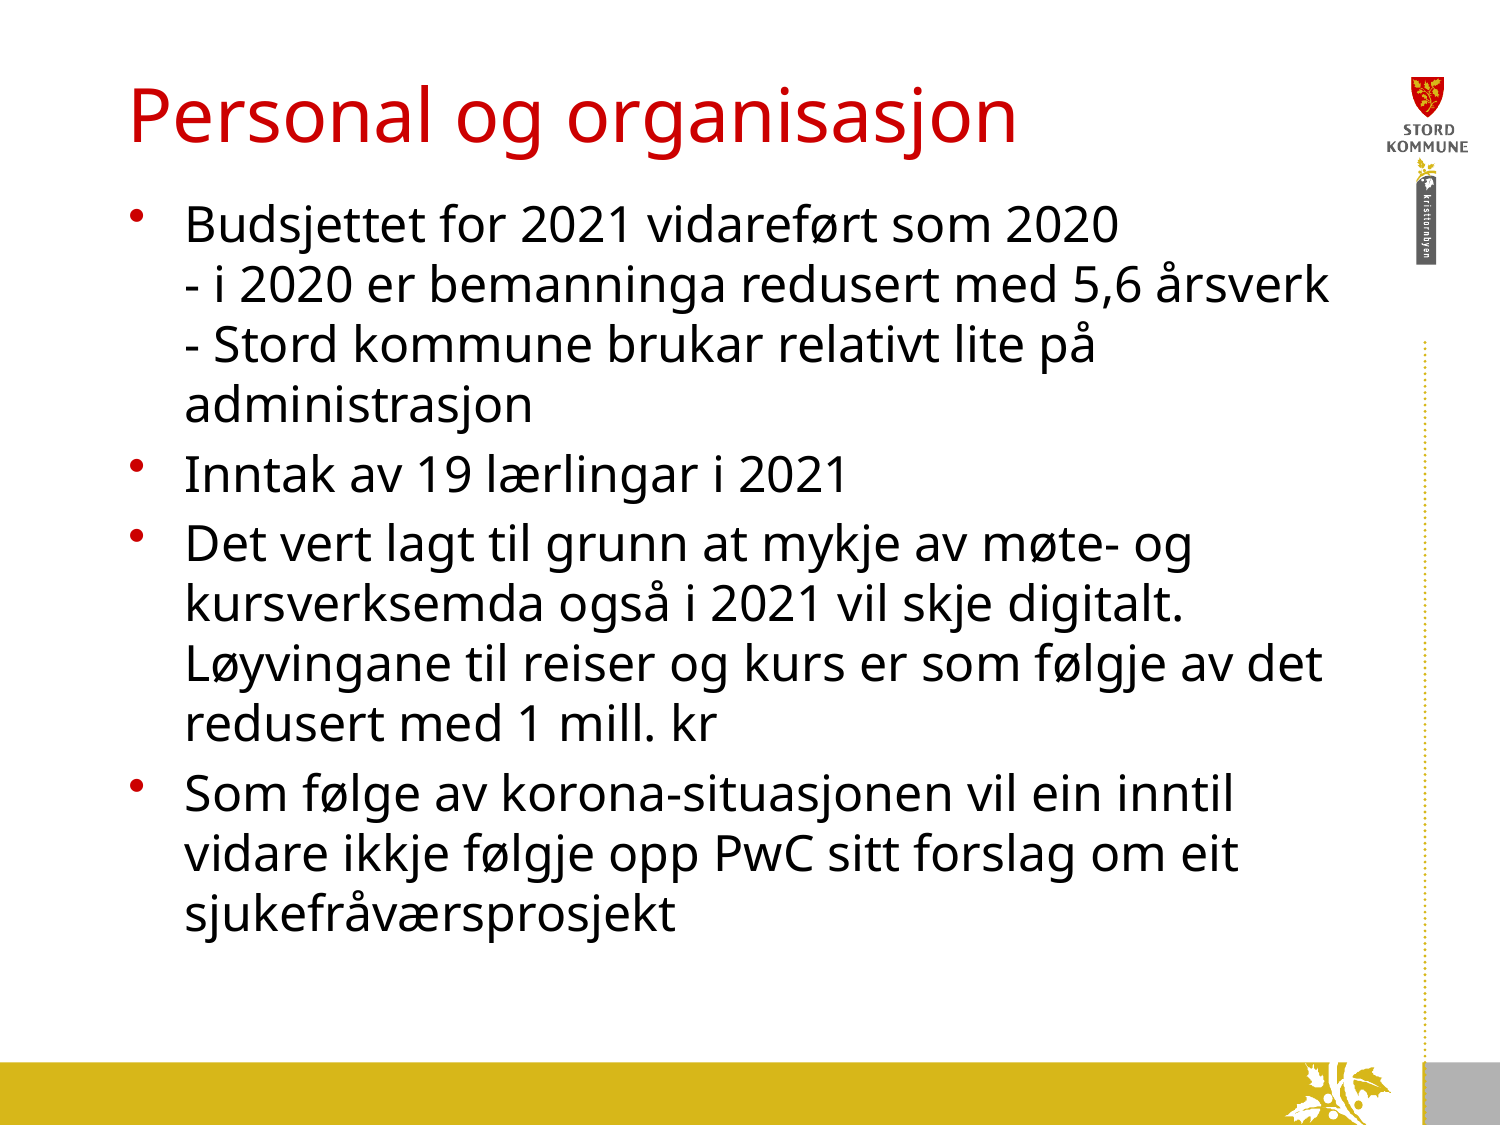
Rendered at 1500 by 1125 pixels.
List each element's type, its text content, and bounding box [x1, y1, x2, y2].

list Budsjettet for 2021 vidareført som 2020 - i 2020 er bemanninga redusert med 5,6 årsverk - Stord kommune brukar relativt lite på administrasjon Inntak av 19 lærlingar i 2021 Det vert lagt til grunn at mykje av møte- og kursverksemda også i 2021 vil skje digitalt. Løyvingane til reiser og kurs er som følgje av det redusert med 1 mill. kr Som følge av korona-situasjonen vil ein inntil vidare ikkje følgje opp PwC sitt forslag om eit sjukefråværsprosjekt [113, 184, 1389, 860]
title Personal og organisasjon [112, 18, 1388, 207]
